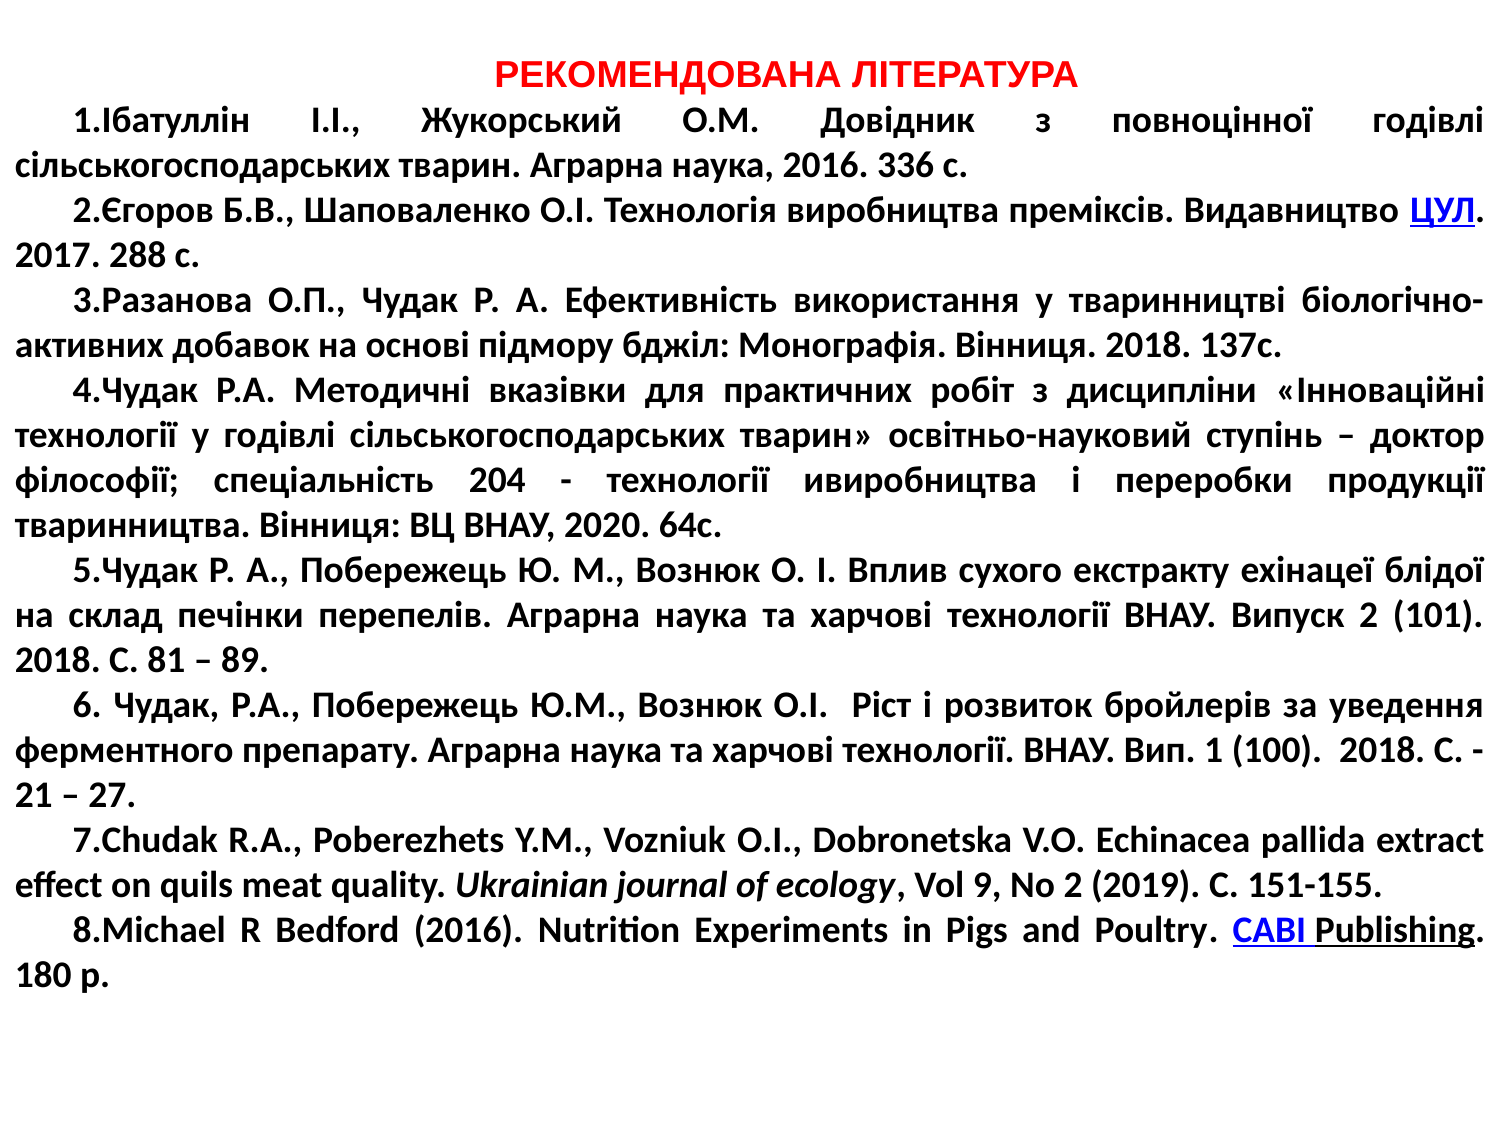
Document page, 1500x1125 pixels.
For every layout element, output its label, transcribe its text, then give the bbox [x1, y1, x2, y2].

text_box РЕКОМЕНДОВАНА ЛІТЕРАТУРА Ібатуллін І.І., Жукорський О.М. Довідник з повноцінної годівлі сільськогосподарських тварин. Аграрна наука, 2016. 336 с. Єгоров Б.В., Шаповаленко О.І. Технологія виробництва преміксів. Видавництво ЦУЛ. 2017. 288 с. Разанова О.П., Чудак Р. А. Ефективність використання у тваринництві біологічно-активних добавок на основі підмору бджіл: Монографія. Вінниця. 2018. 137с. Чудак Р.А. Методичні вказівки для практичних робіт з дисципліни «Інноваційні технології у годівлі сільськогосподарських тварин» освітньо-науковий ступінь – доктор філософії; спеціальність 204 - технології ивиробництва і переробки продукції тваринництва. Вінниця: ВЦ ВНАУ, 2020. 64с. Чудак Р. А., Побережець Ю. М., Вознюк О. І. Вплив сухого екстракту ехінацеї блідої на склад печінки перепелів. Аграрна наука та харчові технології ВНАУ. Випуск 2 (101). 2018. С. 81 – 89. Чудак, Р.А., Побережець Ю.М., Вознюк О.І. Ріст і розвиток бройлерів за уведення ферментного препарату. Аграрна наука та харчові технології. ВНАУ. Вип. 1 (100). 2018. С. - 21 – 27. Chudak R.А., Poberezhets Y.M., Vozniuk О.І., Dobronetska V.O. Echinacea pallida extract effect on quils meat quality. Ukrainian journal of ecology, Vol 9, No 2 (2019). С. 151-155. Michael R Bedford (2016). Nutrition Experiments in Pigs and Poultry. CABI Publishing. 180 р. [0, 42, 1500, 1048]
